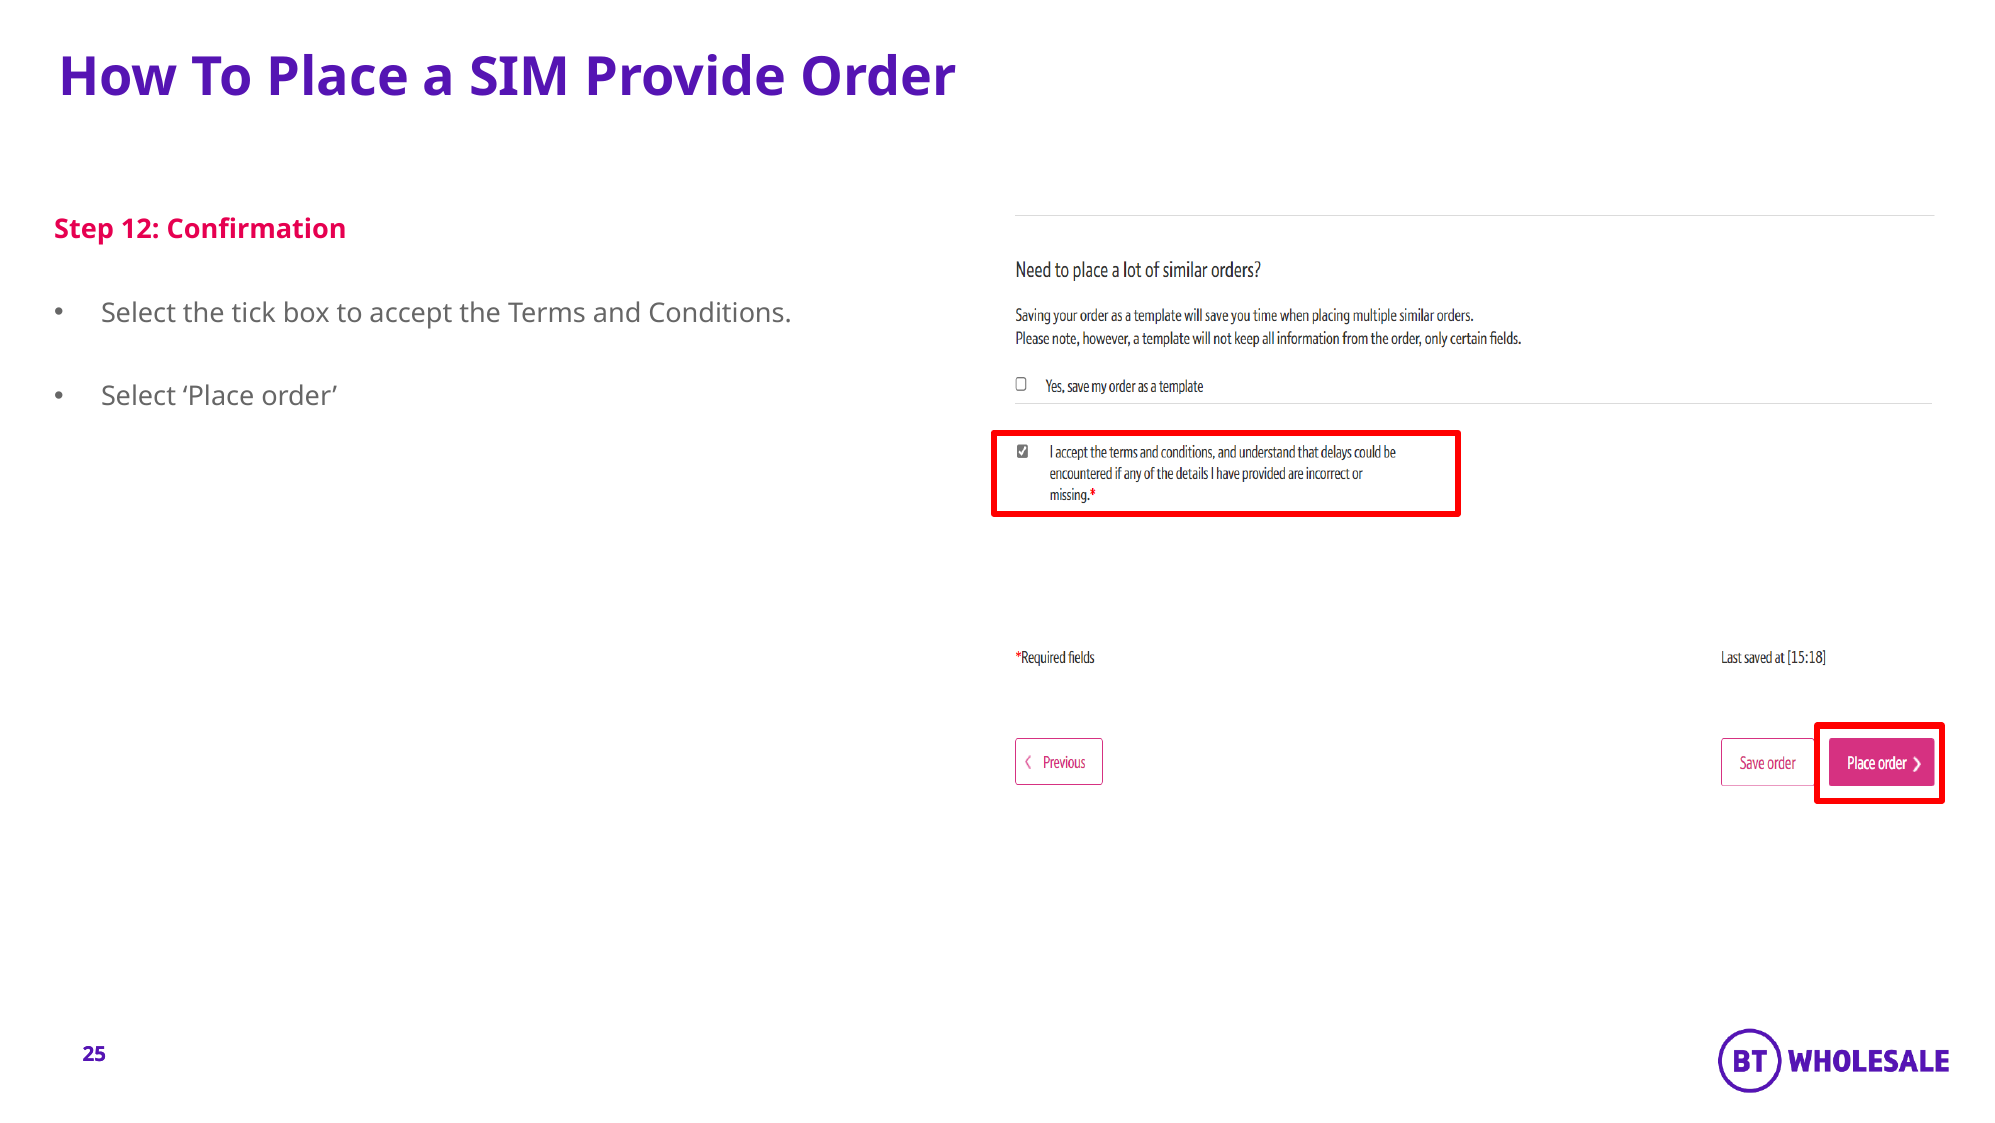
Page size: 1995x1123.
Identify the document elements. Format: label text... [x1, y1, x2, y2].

picture [997, 209, 1944, 916]
text_box Step 12: Confirmation Select the tick box to accept the Terms and Conditions. Select ‘Place order’ [54, 208, 880, 1026]
title How To Place a SIM Provide Order [58, 41, 1210, 266]
picture [1717, 1028, 1949, 1093]
text_box 25 [82, 1026, 142, 1069]
